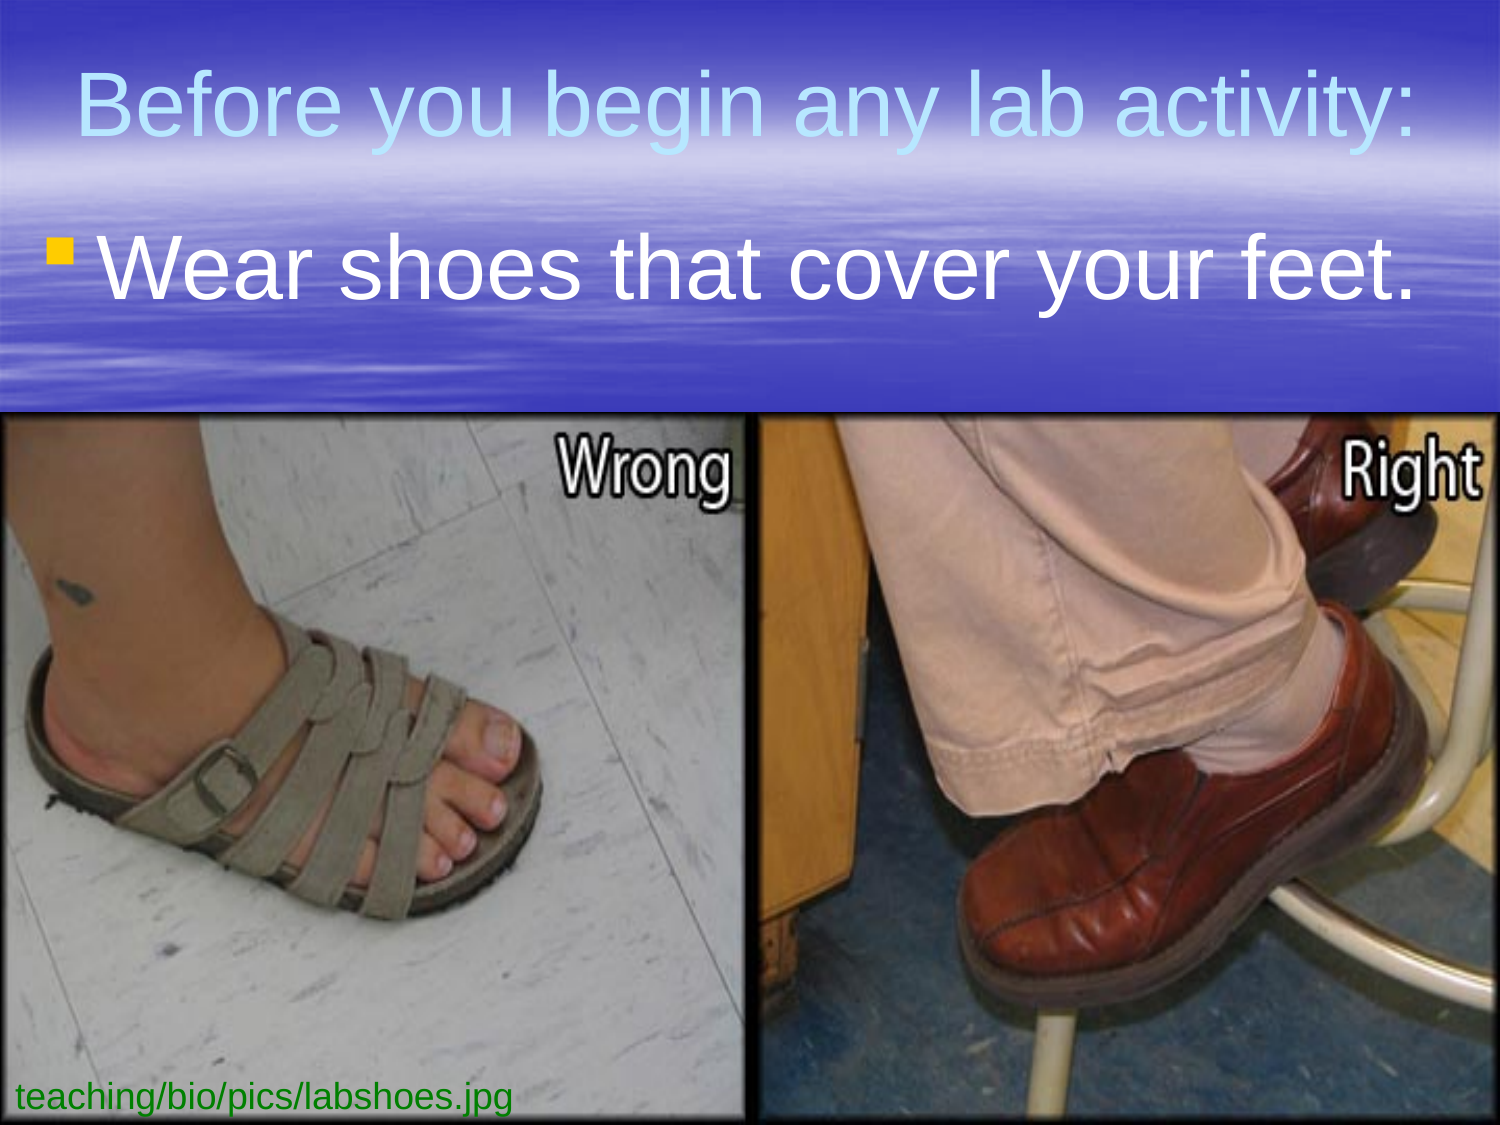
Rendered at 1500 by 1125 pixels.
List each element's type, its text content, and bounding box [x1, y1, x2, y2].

title Before you begin any lab activity: [49, 0, 1447, 199]
picture [0, 412, 1500, 1125]
list Wear shoes that cover your feet. [24, 199, 1463, 338]
